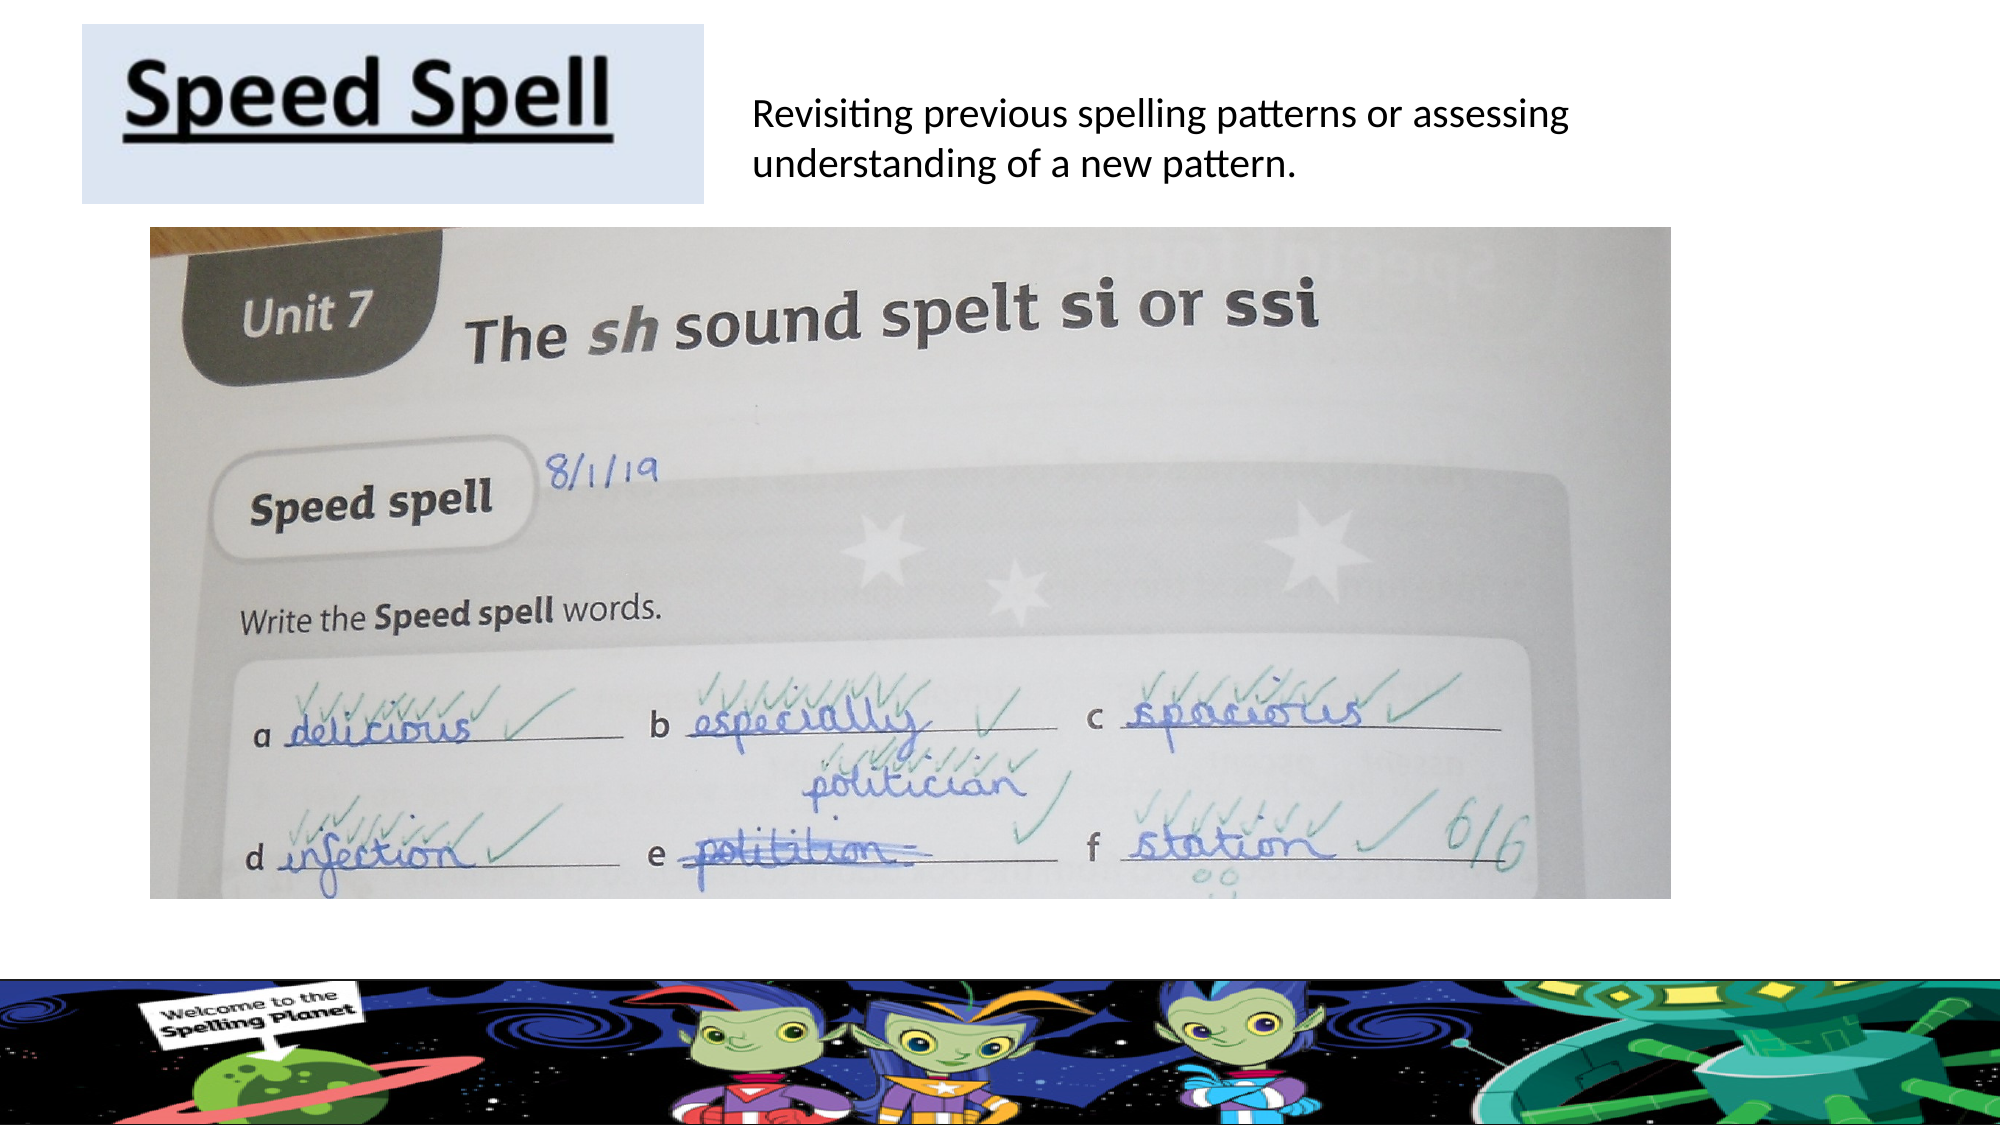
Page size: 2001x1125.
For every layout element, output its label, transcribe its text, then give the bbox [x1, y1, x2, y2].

picture [0, 979, 2000, 1125]
picture [82, 24, 704, 204]
text_box Revisiting previous spelling patterns or assessing understanding of a new pattern. [737, 78, 1671, 194]
picture [149, 227, 1671, 899]
